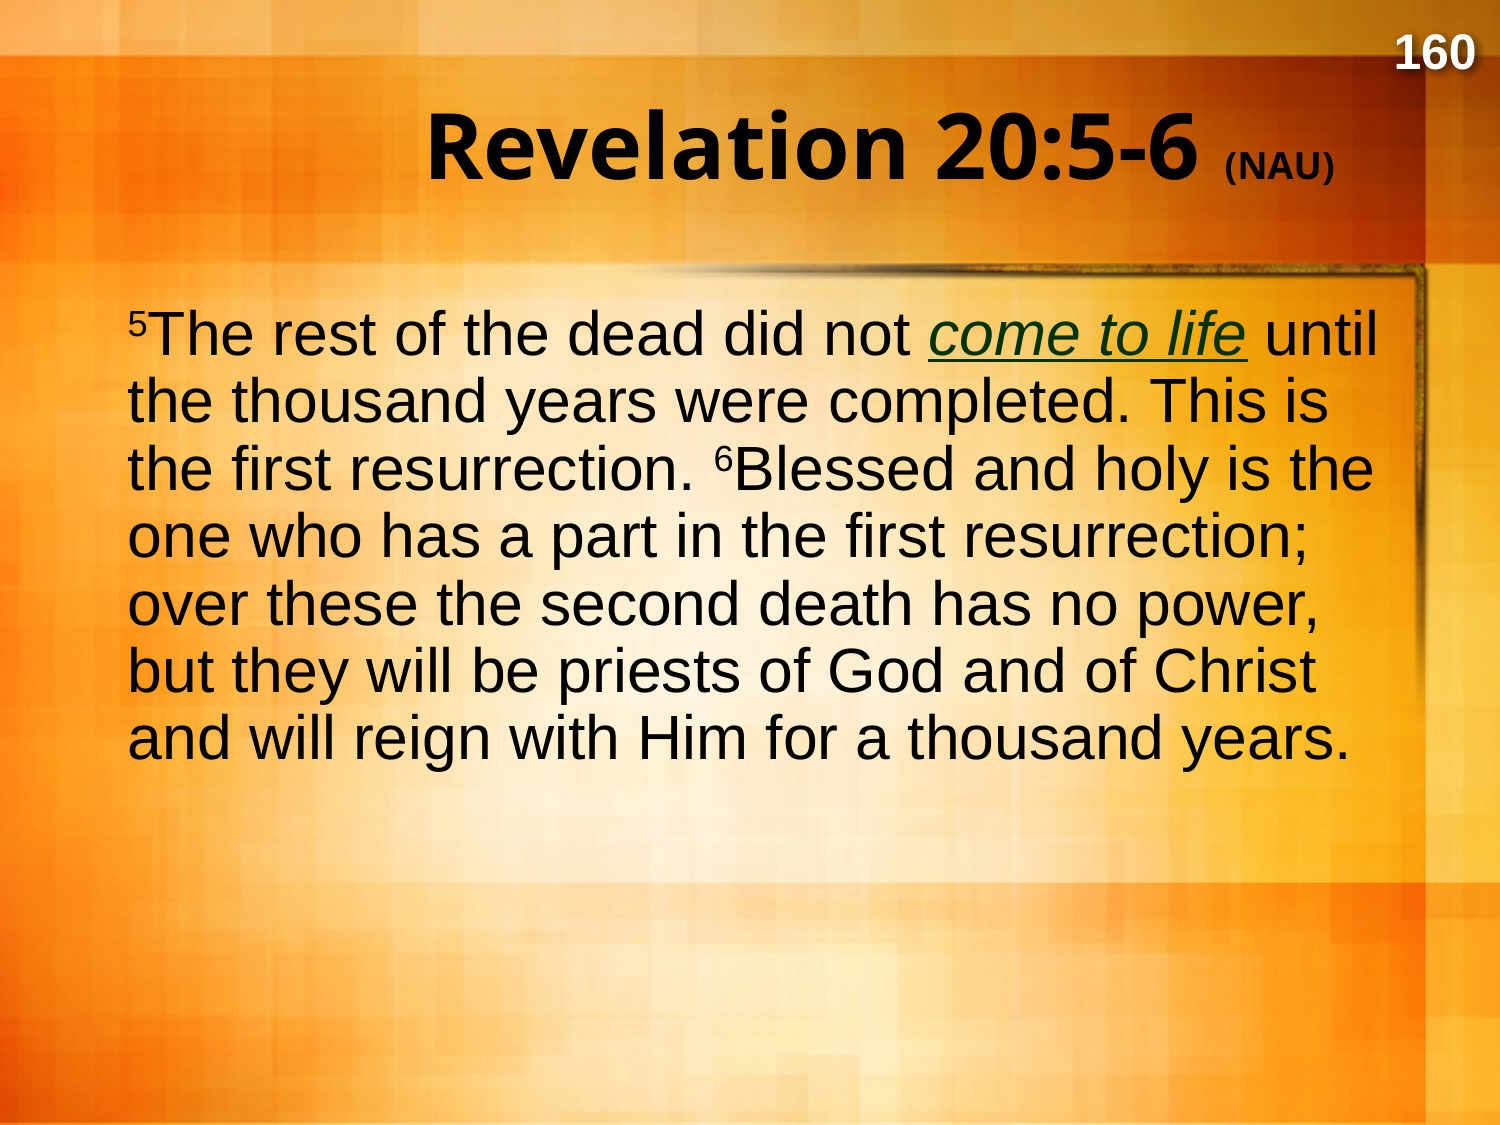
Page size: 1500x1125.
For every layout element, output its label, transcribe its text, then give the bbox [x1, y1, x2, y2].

text_box 5The rest of the dead did not come to life until the thousand years were completed. This is the first resurrection. 6Blessed and holy is the one who has a part in the first resurrection; over these the second death has no power, but they will be priests of God and of Christ and will reign with Him for a thousand years. [112, 262, 1438, 813]
title Revelation 20:5-6 (NAU) [75, 50, 1350, 250]
text_box 160 [1378, 12, 1492, 88]
picture [0, 0, 1500, 1125]
